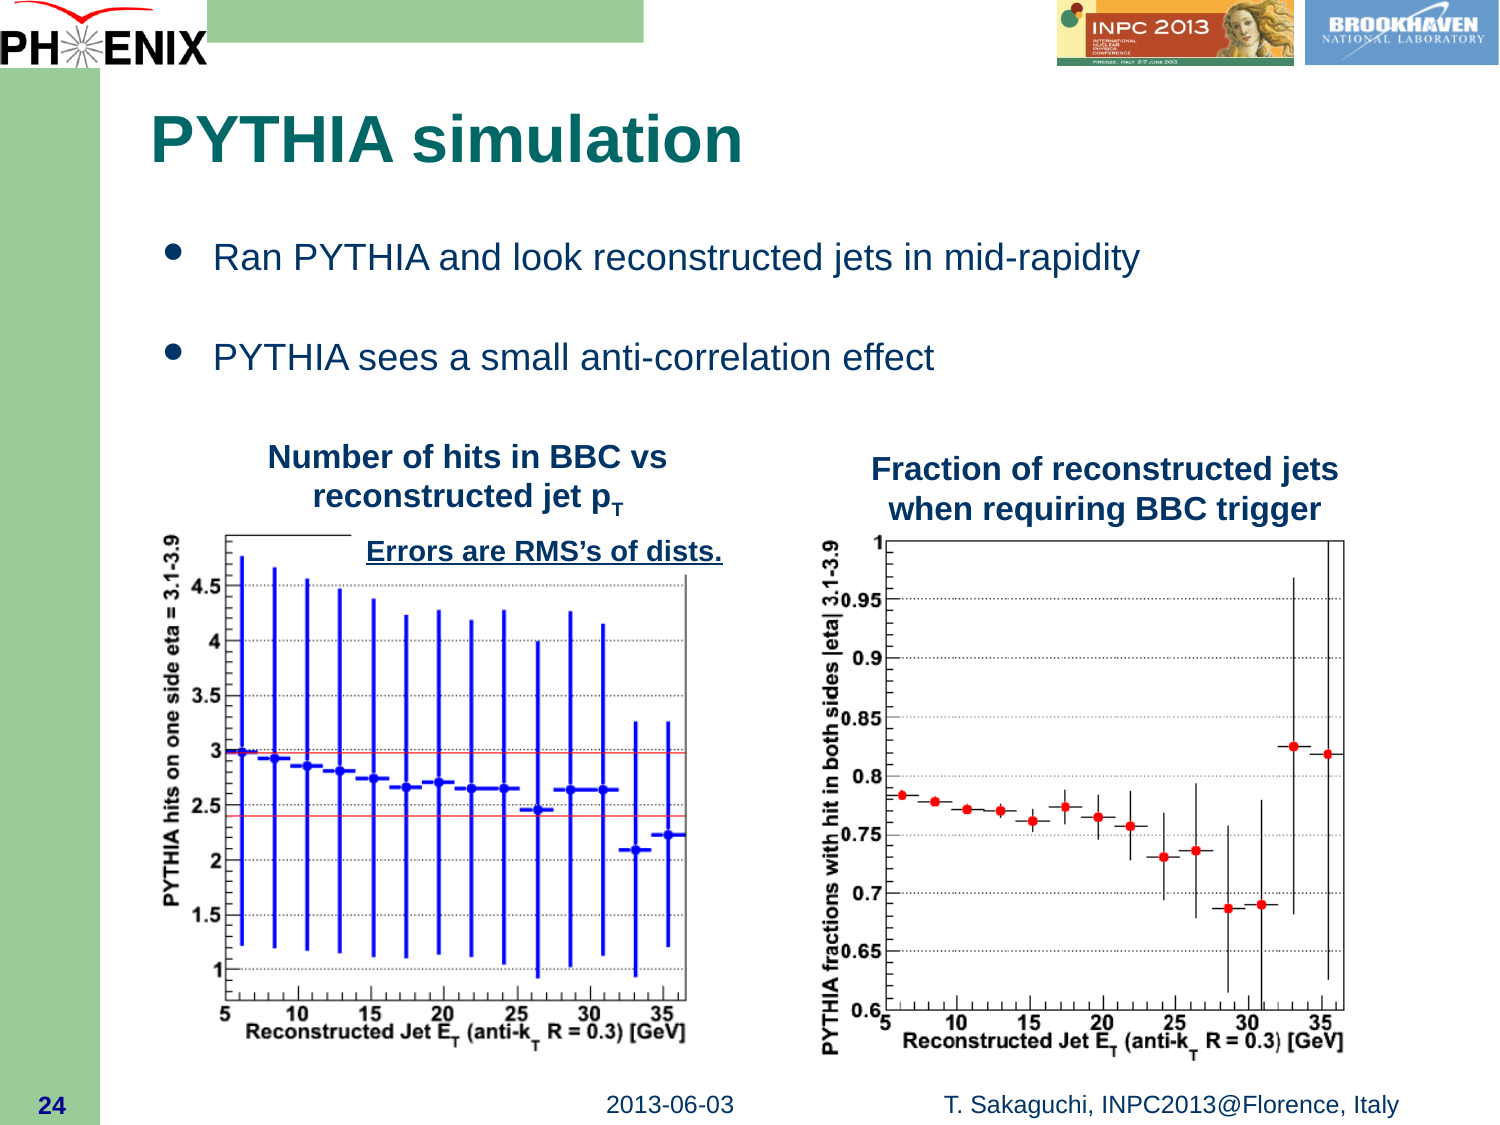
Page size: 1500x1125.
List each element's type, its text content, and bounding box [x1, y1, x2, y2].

footer T. Sakaguchi, INPC2013@Florence, Italy [844, 1070, 1500, 1125]
picture [147, 502, 751, 1078]
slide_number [399, 1084, 750, 1125]
text_box Fraction of reconstructed jets when requiring BBC trigger [856, 439, 1355, 512]
title PYTHIA simulation [135, 89, 1436, 185]
picture [796, 514, 1441, 1088]
slide_number 24 [3, 1046, 101, 1125]
text_box Number of hits in BBC vs reconstructed jet pT [252, 427, 684, 500]
picture [1305, 0, 1499, 65]
list Ran PYTHIA and look reconstructed jets in mid-rapidity PYTHIA sees a small anti-correlation effect [147, 224, 1410, 388]
picture [1057, 0, 1294, 66]
picture [0, 0, 207, 68]
